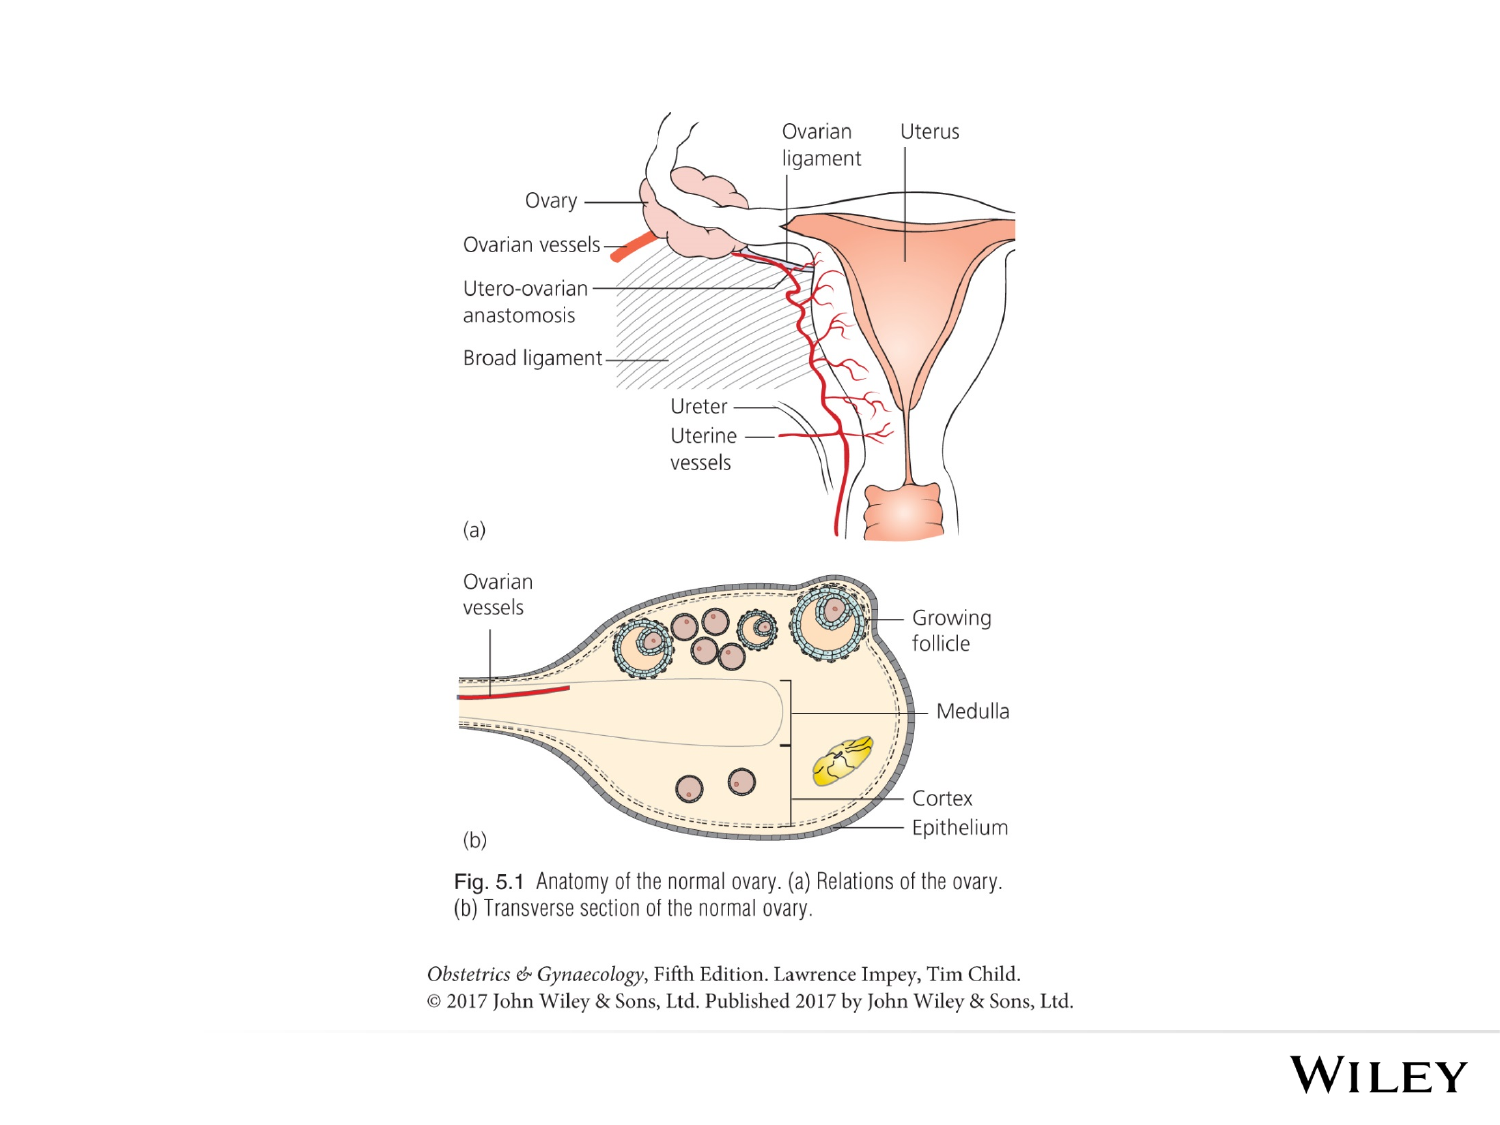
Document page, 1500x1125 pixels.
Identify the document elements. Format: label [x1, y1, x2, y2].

picture [427, 112, 1073, 1013]
picture [0, 1030, 1500, 1125]
